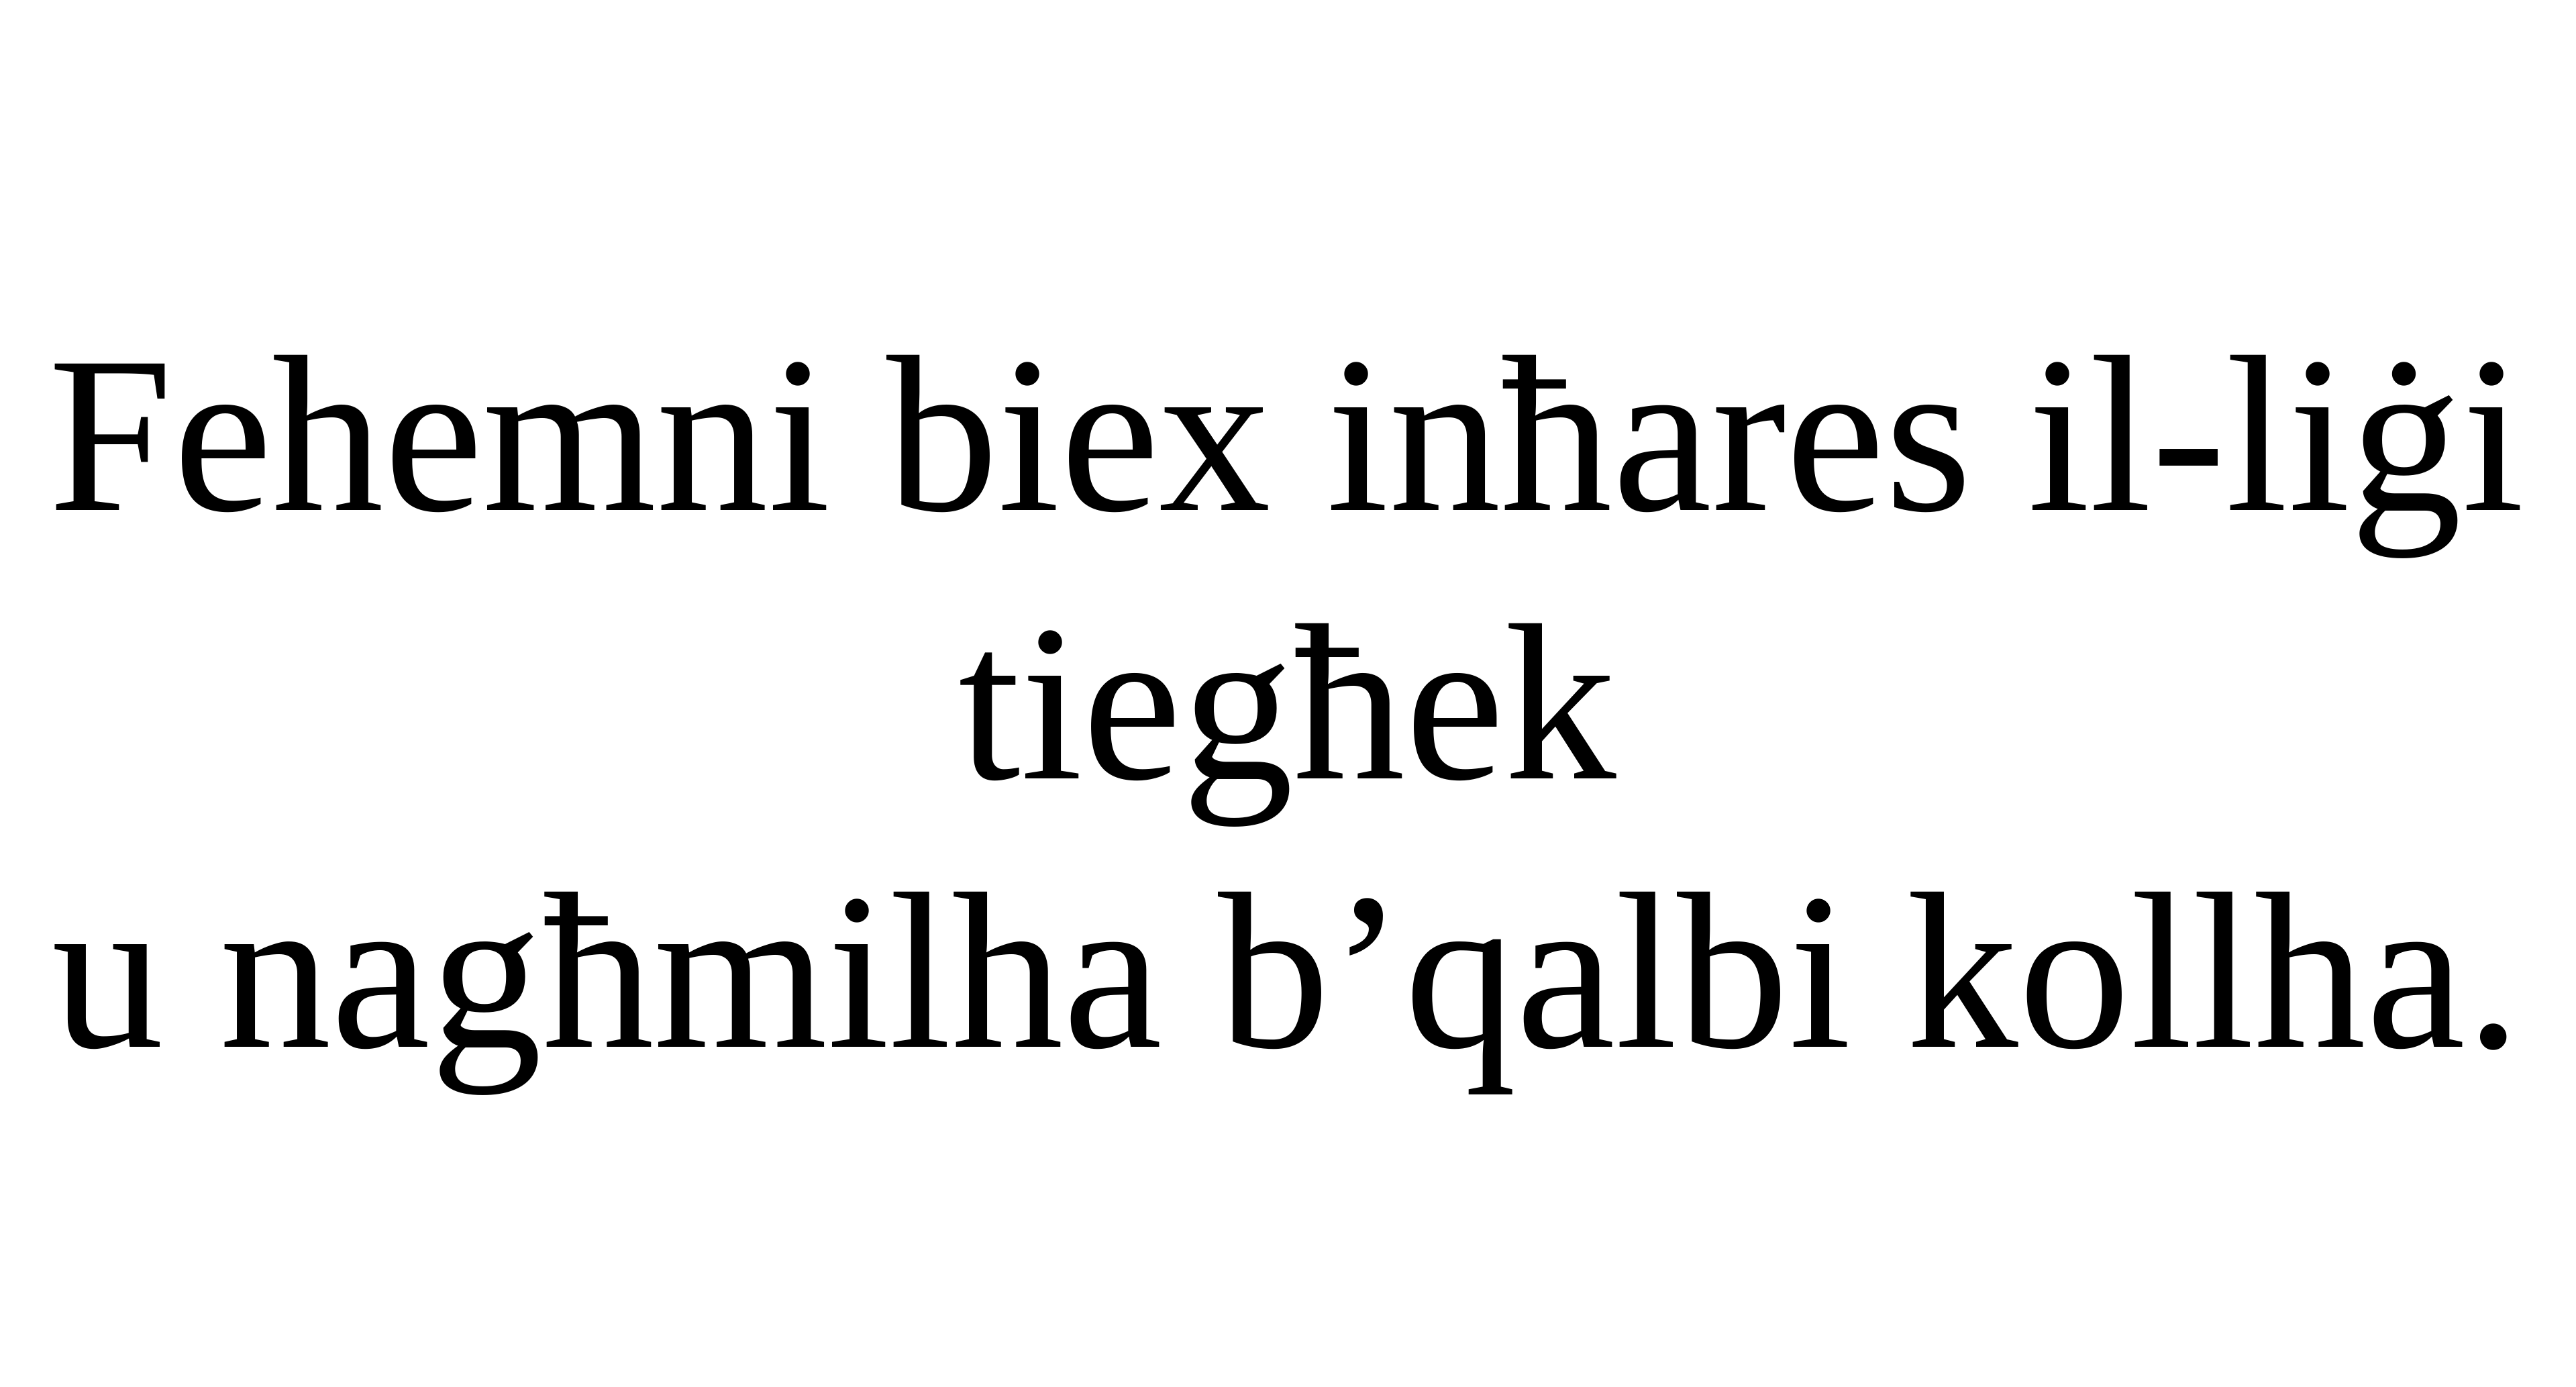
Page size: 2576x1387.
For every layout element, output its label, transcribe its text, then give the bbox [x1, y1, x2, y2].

text_box Fehemni biex inħares il-liġi tiegħek u nagħmilha b’qalbi kollha. [0, 282, 2576, 1097]
